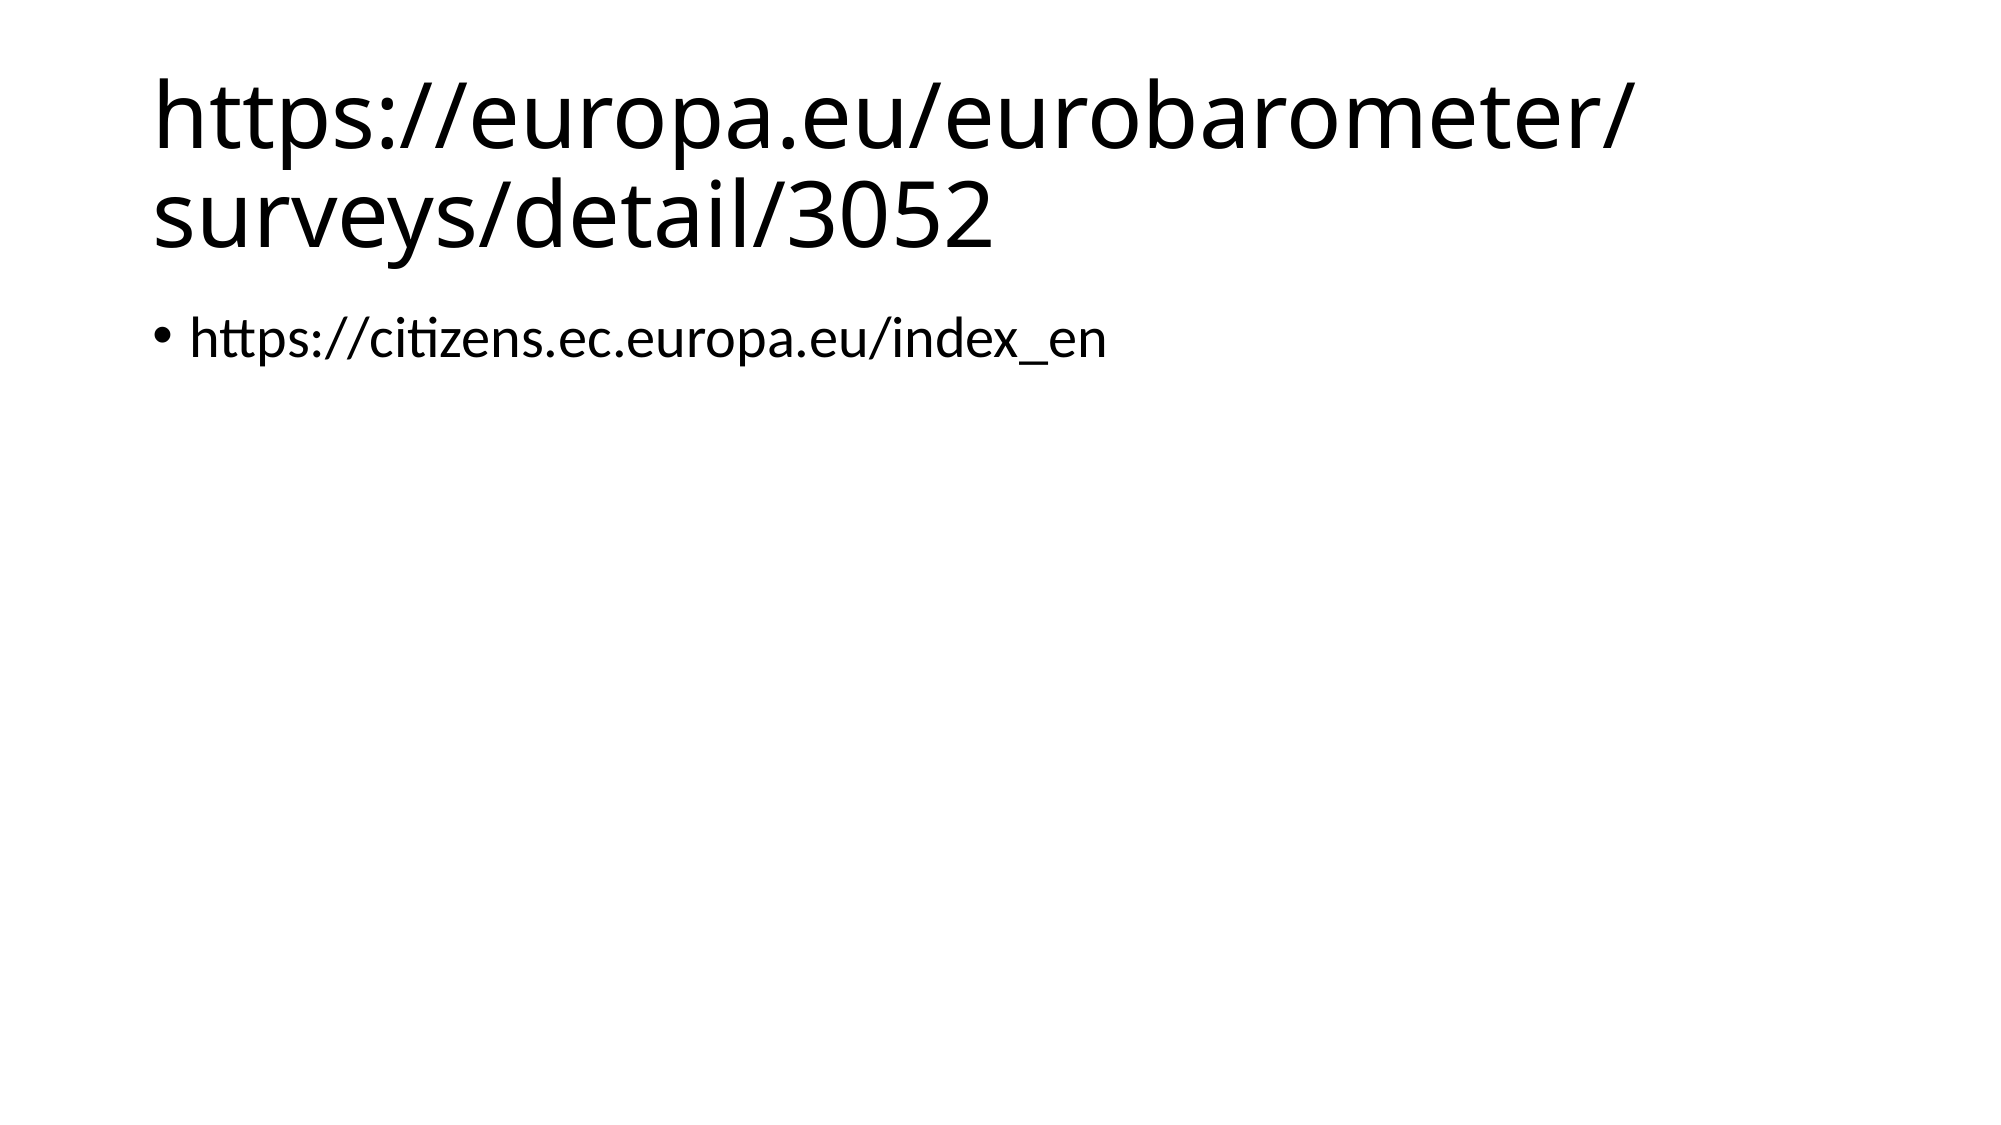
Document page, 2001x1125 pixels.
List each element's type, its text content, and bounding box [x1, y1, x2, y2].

list https://citizens.ec.europa.eu/index_en [137, 299, 1863, 1014]
title https://europa.eu/eurobarometer/surveys/detail/3052 [137, 59, 1863, 278]
